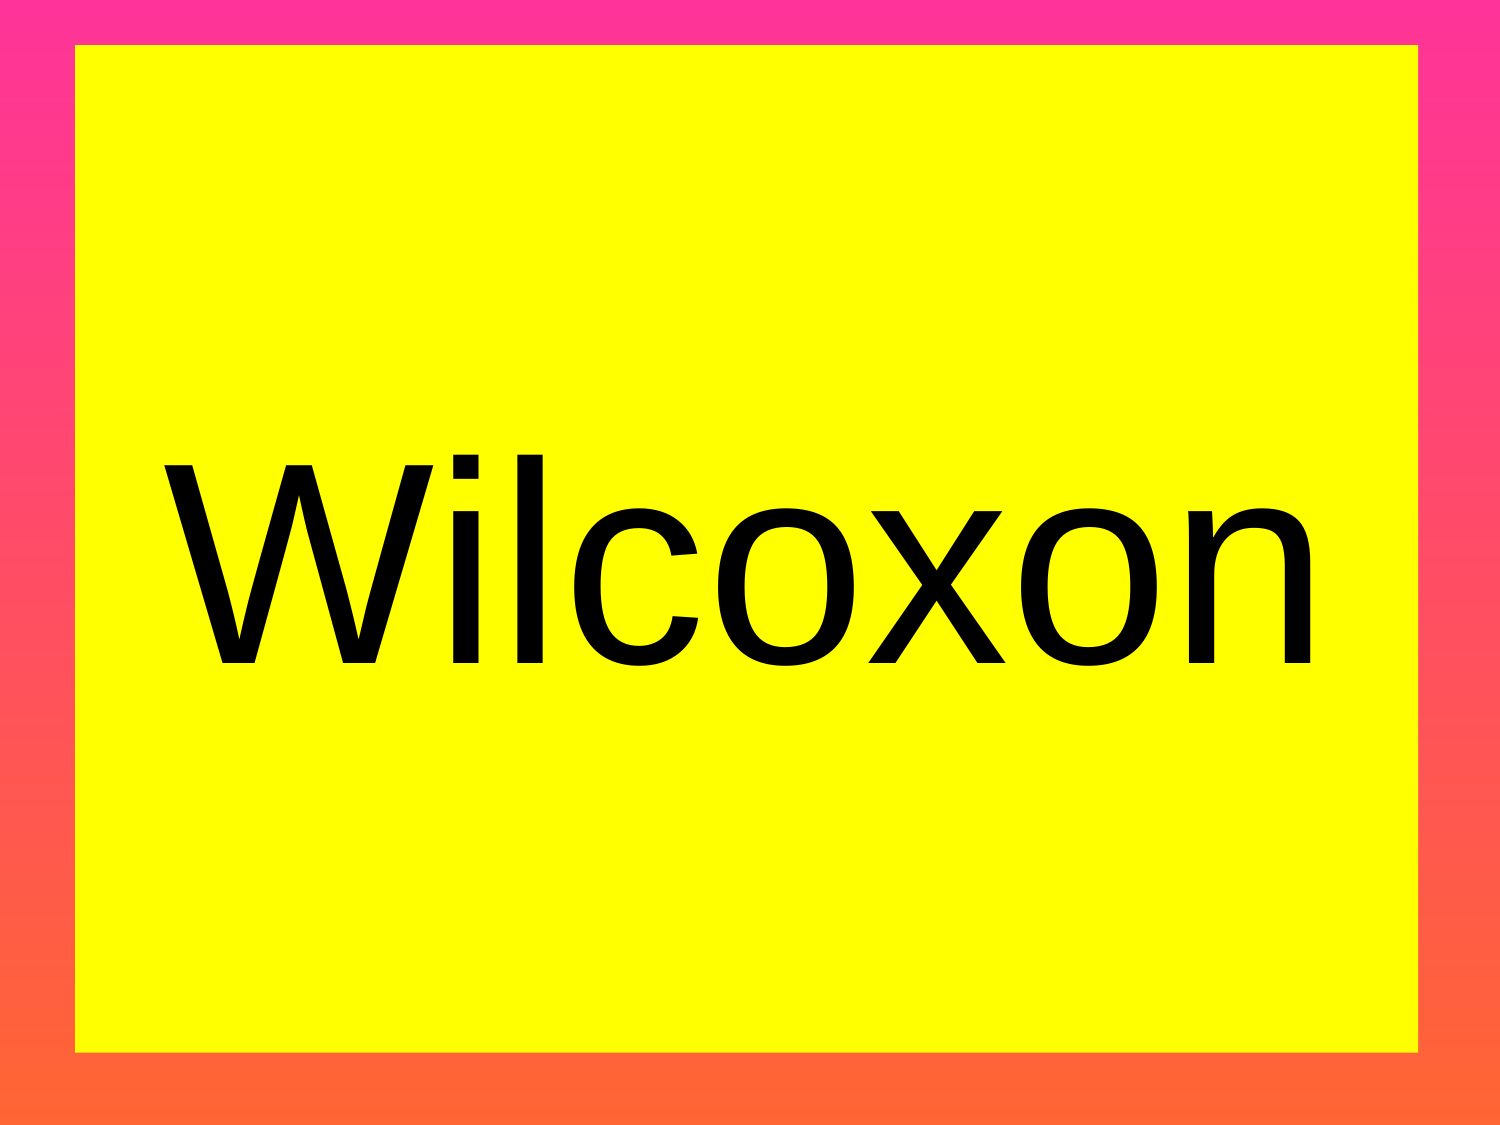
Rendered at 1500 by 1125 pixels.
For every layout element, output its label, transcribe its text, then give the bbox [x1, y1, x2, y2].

table_cell 15 [0, 668, 75, 672]
table_cell 15 [1419, 668, 1500, 672]
title Wilcoxon [75, 45, 1419, 1053]
